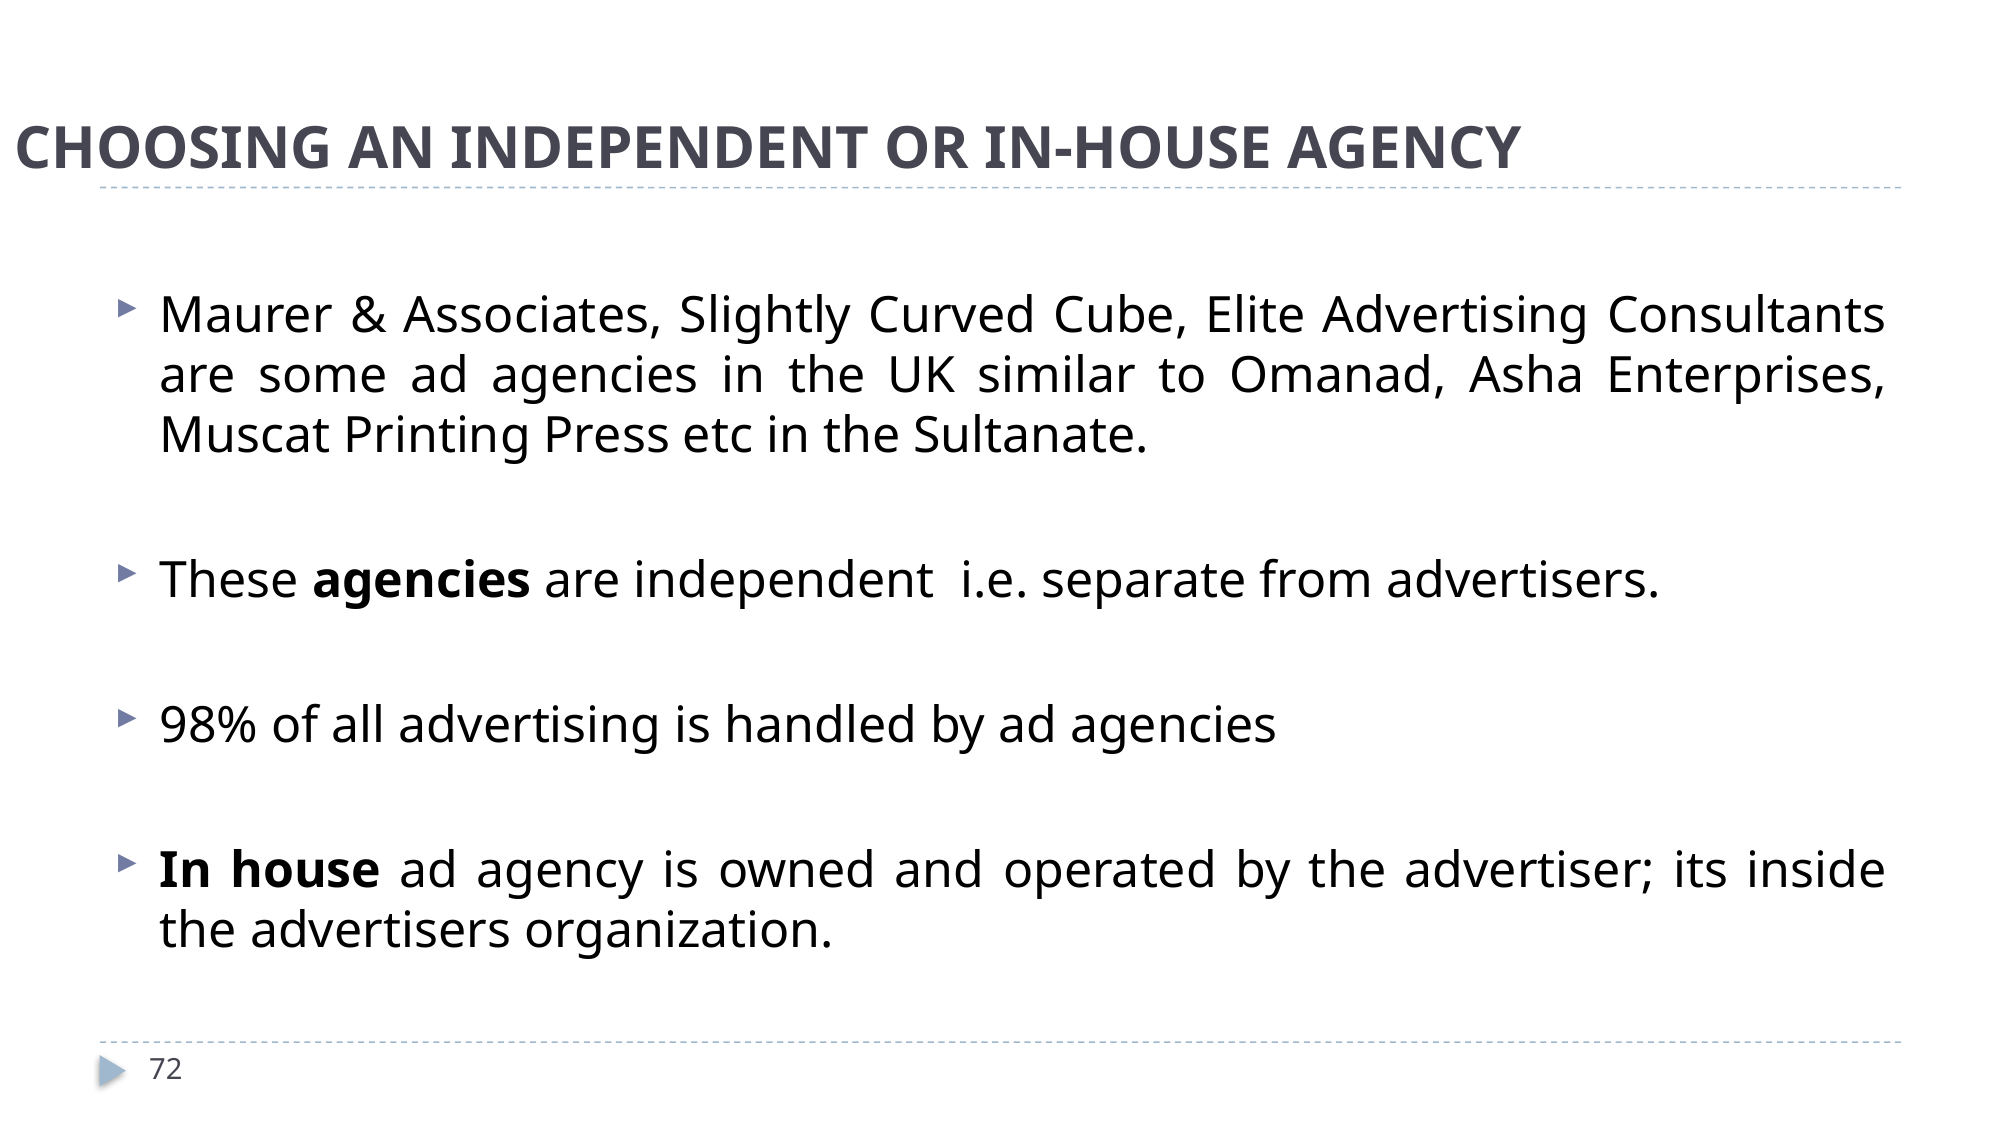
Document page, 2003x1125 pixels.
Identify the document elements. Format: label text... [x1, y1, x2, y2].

list Maurer & Associates, Slightly Curved Cube, Elite Advertising Consultants are some ad agencies in the UK similar to Omanad, Asha Enterprises, Muscat Printing Press etc in the Sultanate. These agencies are independent i.e. separate from advertisers. 98% of all advertising is handled by ad agencies In house ad agency is owned and operated by the advertiser; its inside the advertisers organization. [100, 275, 1903, 1038]
slide_number 72 [134, 1042, 568, 1103]
title CHOOSING AN INDEPENDENT OR IN-HOUSE AGENCY [0, 45, 2003, 188]
